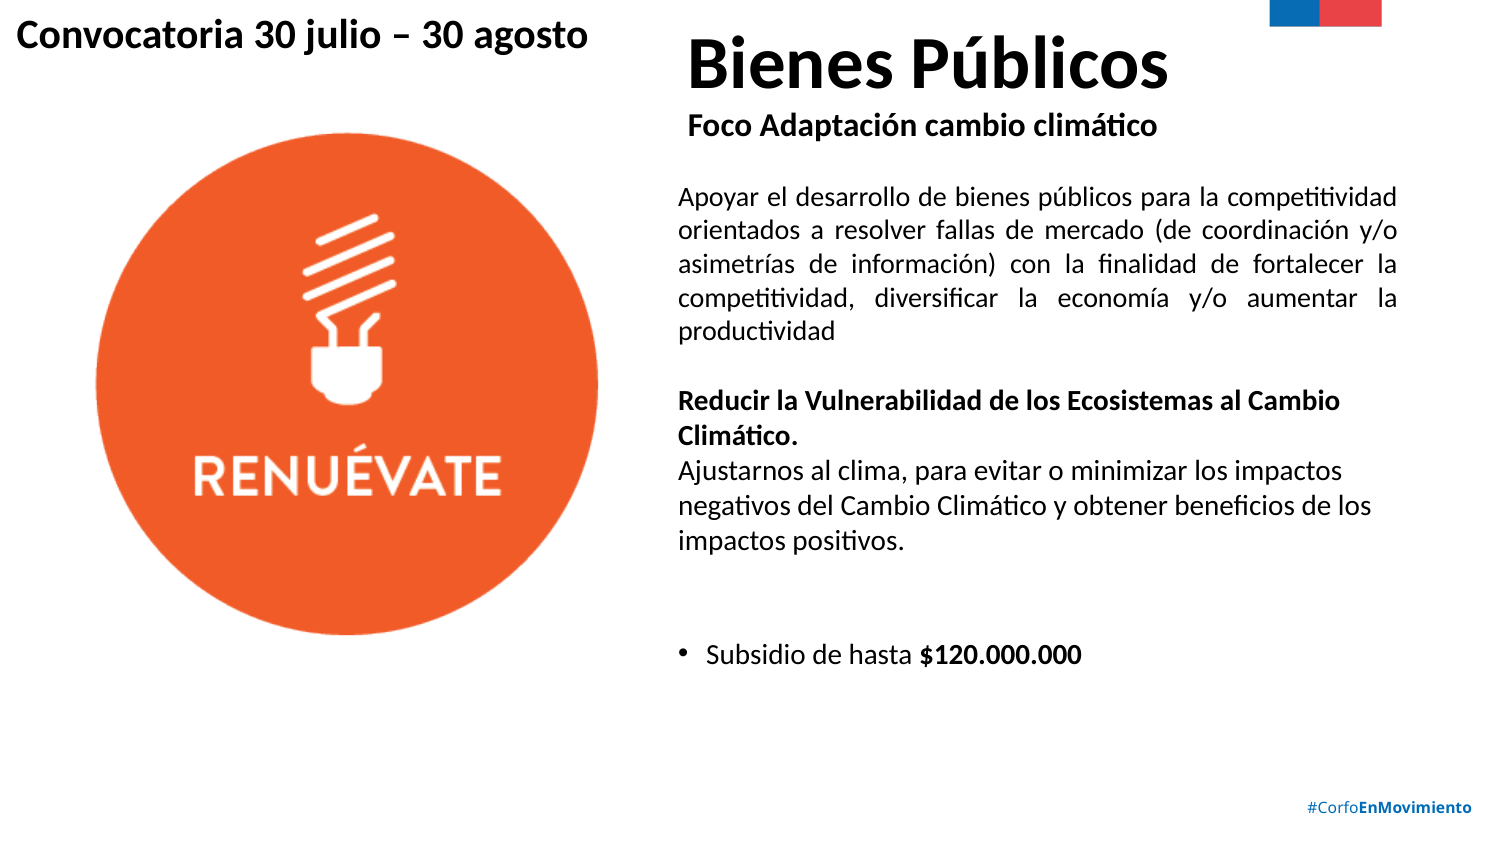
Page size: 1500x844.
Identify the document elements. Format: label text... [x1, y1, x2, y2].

picture [57, 93, 732, 653]
text_box #CorfoEnMovimiento [1292, 790, 1487, 824]
text_box Subsidio de hasta $120.000.000 [663, 627, 1414, 713]
text_box Apoyar el desarrollo de bienes públicos para la competitividad orientados a resolver fallas de mercado (de coordinación y/o asimetrías de información) con la finalidad de fortalecer la competitividad, diversificar la economía y/o aumentar la productividad Reducir la Vulnerabilidad de los Ecosistemas al Cambio Climático. Ajustarnos al clima, para evitar o minimizar los impactos negativos del Cambio Climático y obtener beneficios de los impactos positivos. [732, 170, 1414, 599]
text_box Bienes Públicos Foco Adaptación cambio climático [673, 6, 1185, 151]
picture [1269, 0, 1388, 29]
text_box Convocatoria 30 julio – 30 agosto [1, 0, 604, 65]
